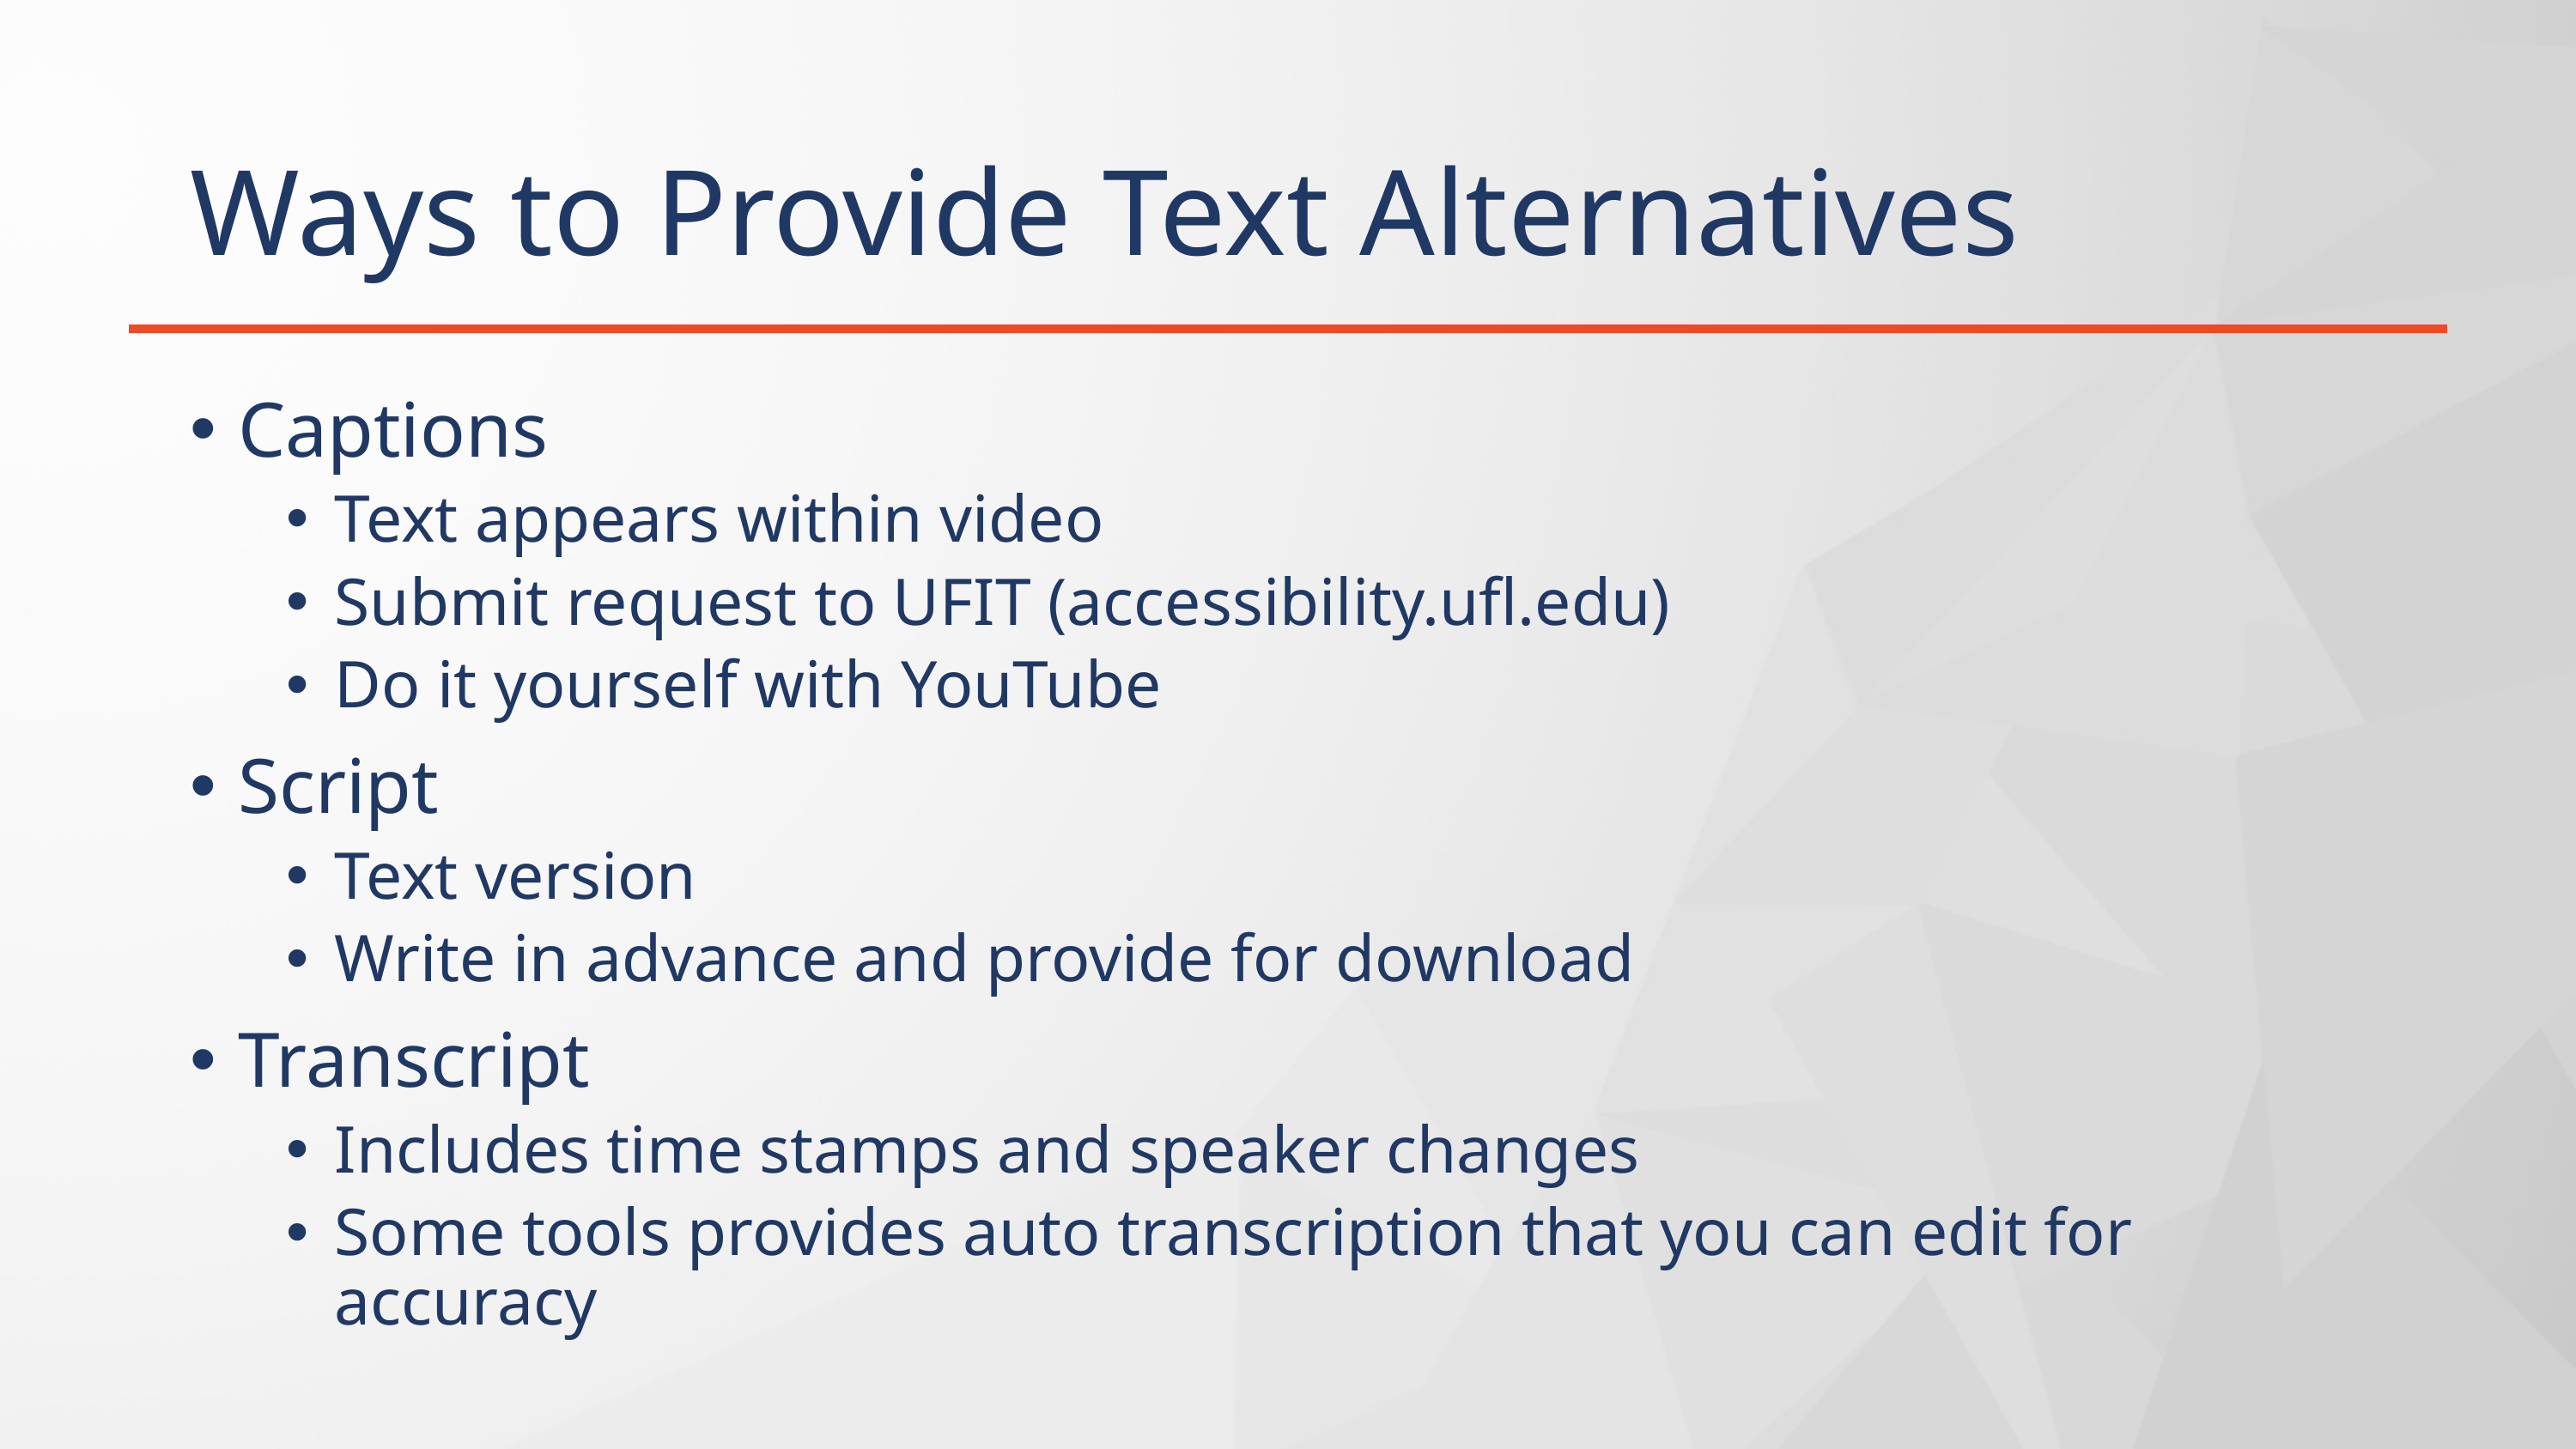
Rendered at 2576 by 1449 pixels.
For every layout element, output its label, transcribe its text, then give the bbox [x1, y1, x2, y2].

list Captions Text appears within video Submit request to UFIT (accessibility.ufl.edu) Do it yourself with YouTube Script Text version Write in advance and provide for download Transcript Includes time stamps and speaker changes Some tools provides auto transcription that you can edit for accuracy [177, 385, 2399, 1305]
picture [0, 0, 2576, 1449]
title Ways to Provide Text Alternatives [177, 76, 2399, 357]
